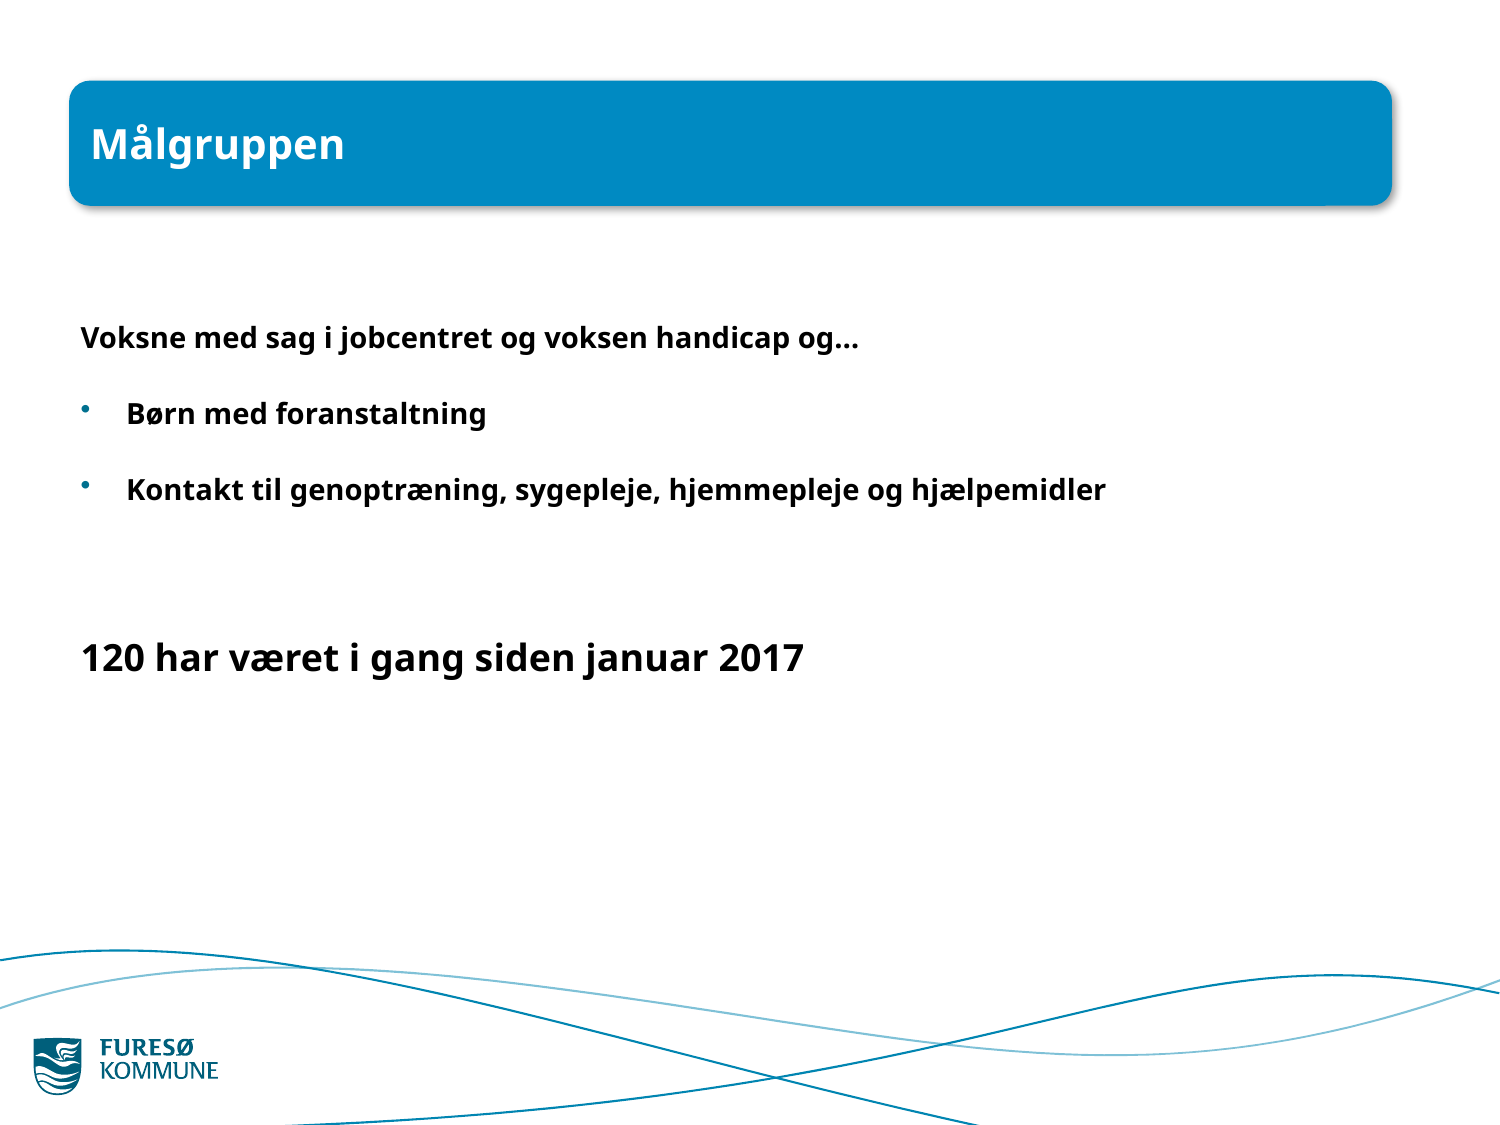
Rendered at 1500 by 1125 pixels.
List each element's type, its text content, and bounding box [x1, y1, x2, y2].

list Voksne med sag i jobcentret og voksen handicap og… Børn med foranstaltning Kontakt til genoptræning, sygepleje, hjemmepleje og hjælpemidler 120 har været i gang siden januar 2017 [80, 284, 1419, 976]
text_box Målgruppen [69, 80, 1393, 206]
